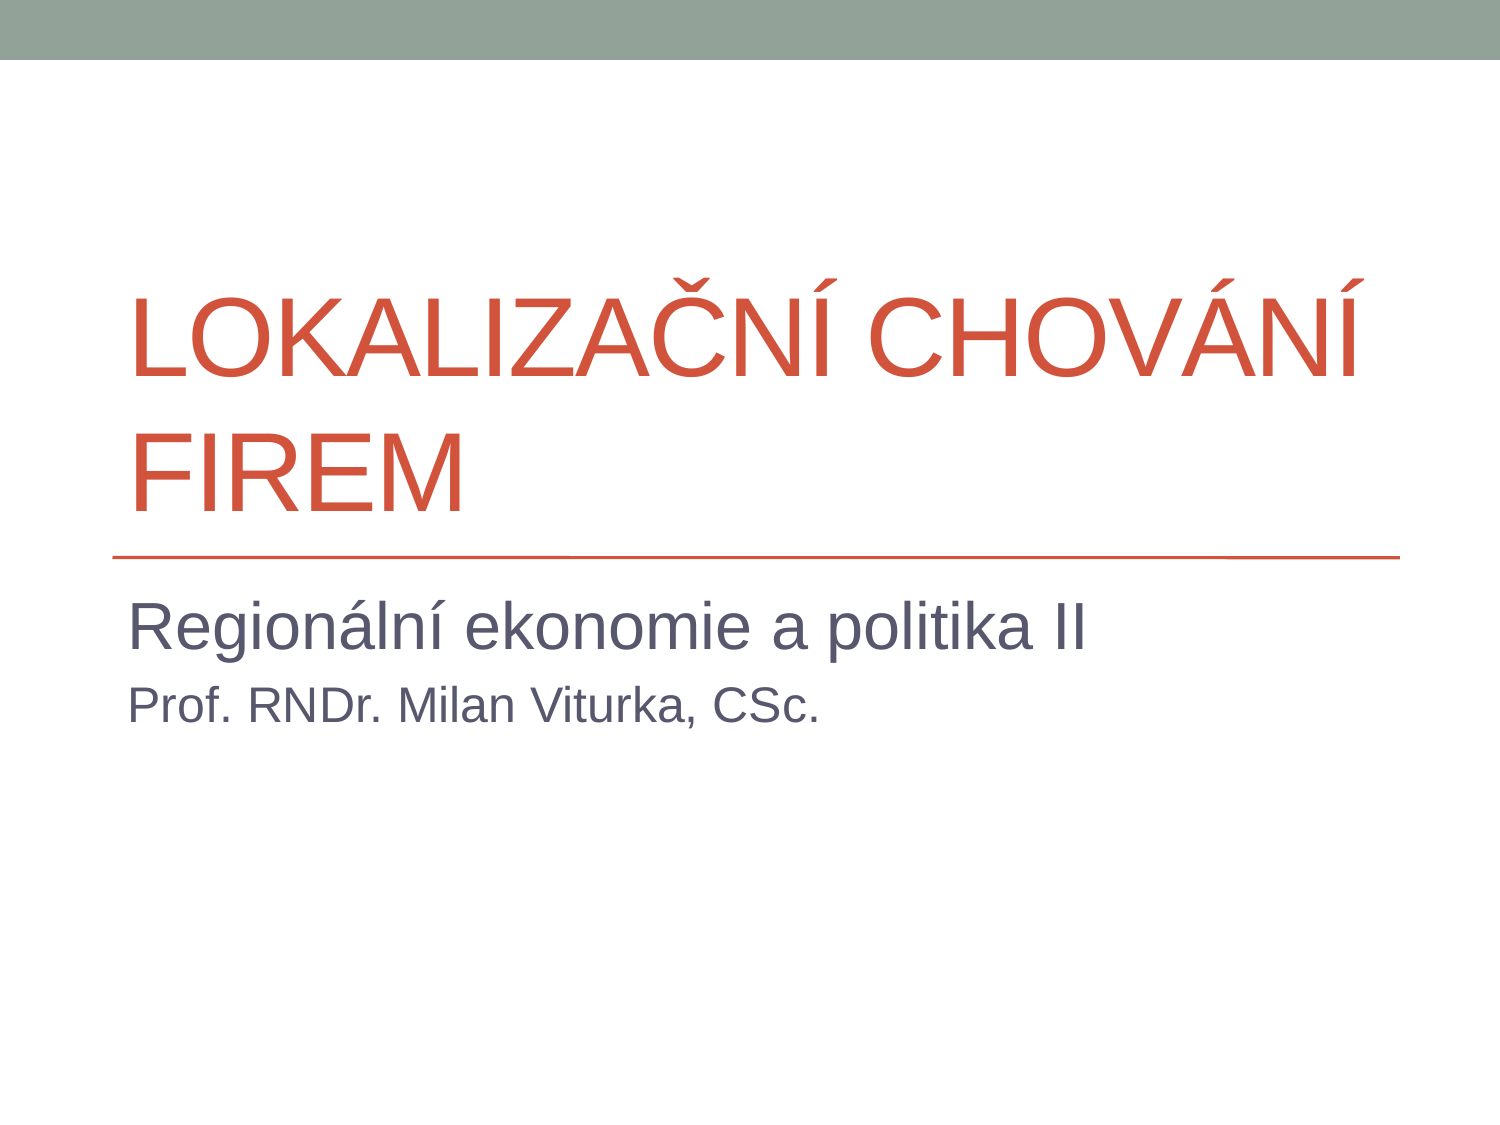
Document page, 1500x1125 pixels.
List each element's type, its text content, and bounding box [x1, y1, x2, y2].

subtitle Regionální ekonomie a politika II Prof. RNDr. Milan Viturka, CSc. [112, 575, 1163, 863]
title Lokalizační chování firem [112, 224, 1400, 542]
